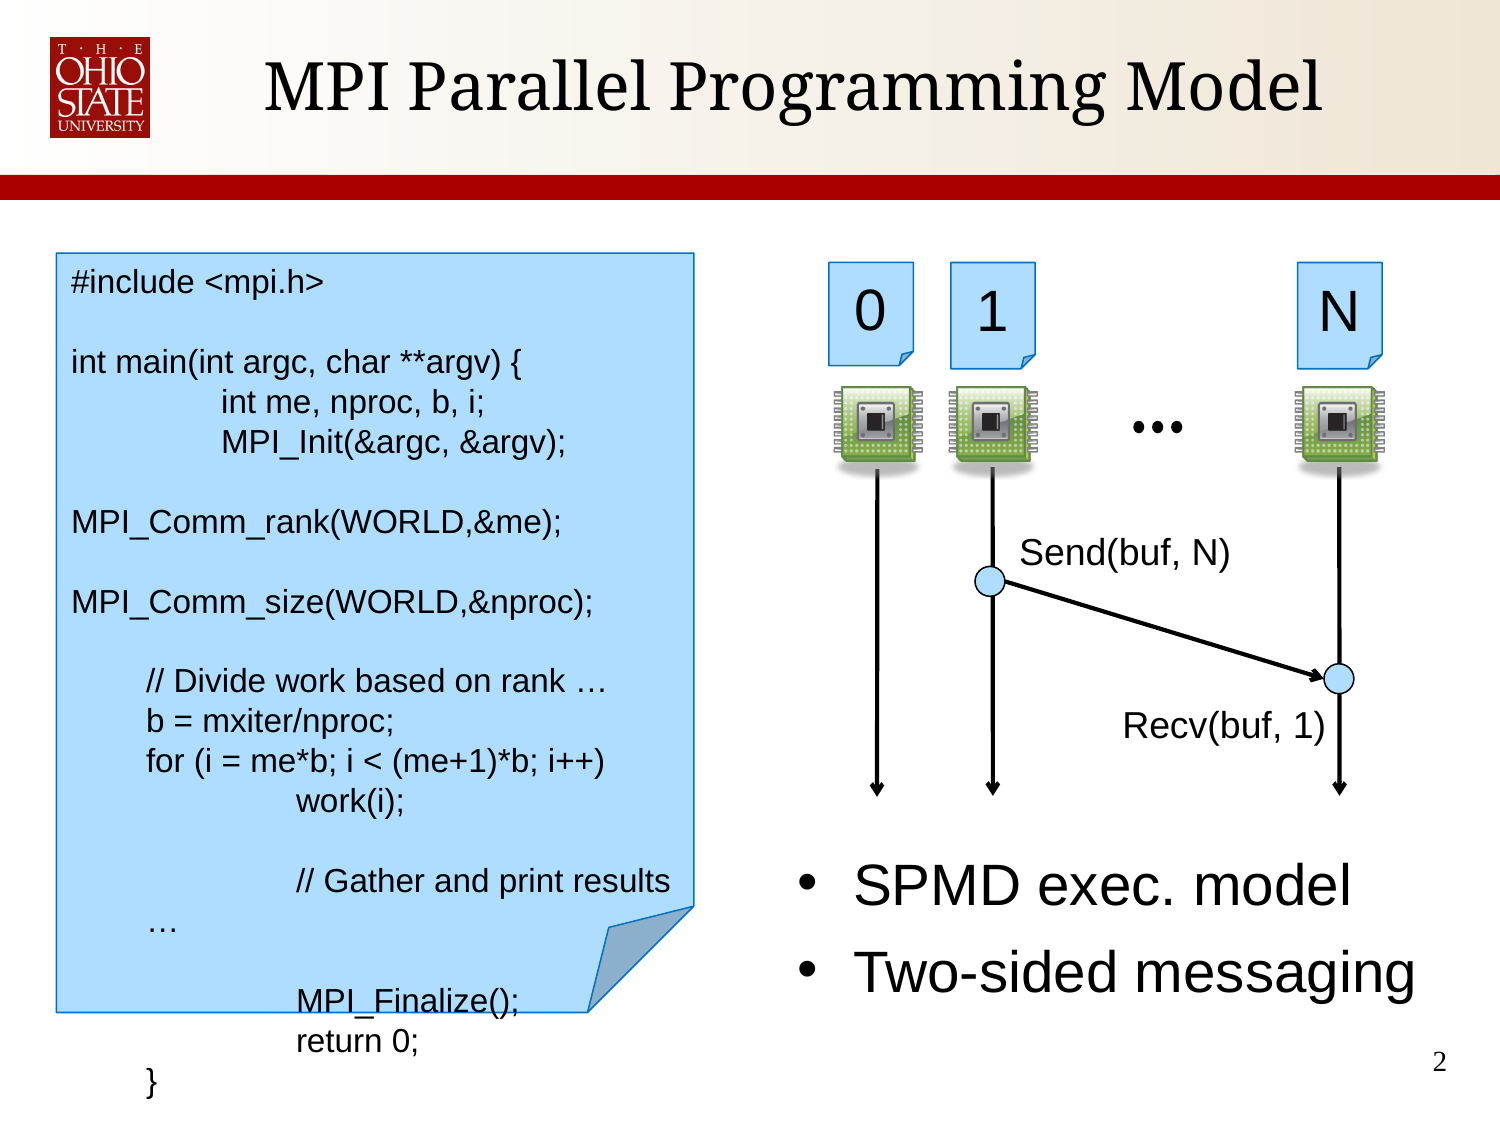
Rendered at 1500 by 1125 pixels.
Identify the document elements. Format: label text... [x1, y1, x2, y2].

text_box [1004, 581, 1325, 679]
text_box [876, 466, 1340, 798]
picture [940, 374, 1045, 480]
picture [824, 374, 930, 480]
title MPI Parallel Programming Model [162, 37, 1425, 138]
text_box [1134, 421, 1144, 433]
text_box [1152, 421, 1163, 433]
text_box #include <mpi.h> int main(int argc, char **argv) { int me, nproc, b, i; MPI_Init(&argc, &argv); MPI_Comm_rank(WORLD,&me); MPI_Comm_size(WORLD,&nproc); // Divide work based on rank … b = mxiter/nproc; for (i = me*b; i < (me+1)*b; i++) work(i); // Gather and print results … MPI_Finalize(); return 0; } [56, 253, 694, 1013]
text_box 0 [828, 262, 914, 366]
text_box 1 [950, 262, 1036, 369]
slide_number 2 [1112, 1037, 1463, 1101]
picture [1286, 374, 1392, 480]
text_box [1171, 421, 1182, 433]
picture [50, 37, 150, 138]
list SPMD exec. model Two-sided messaging [797, 843, 1472, 1022]
text_box N [1297, 262, 1383, 369]
text_box [1345, 665, 1354, 693]
